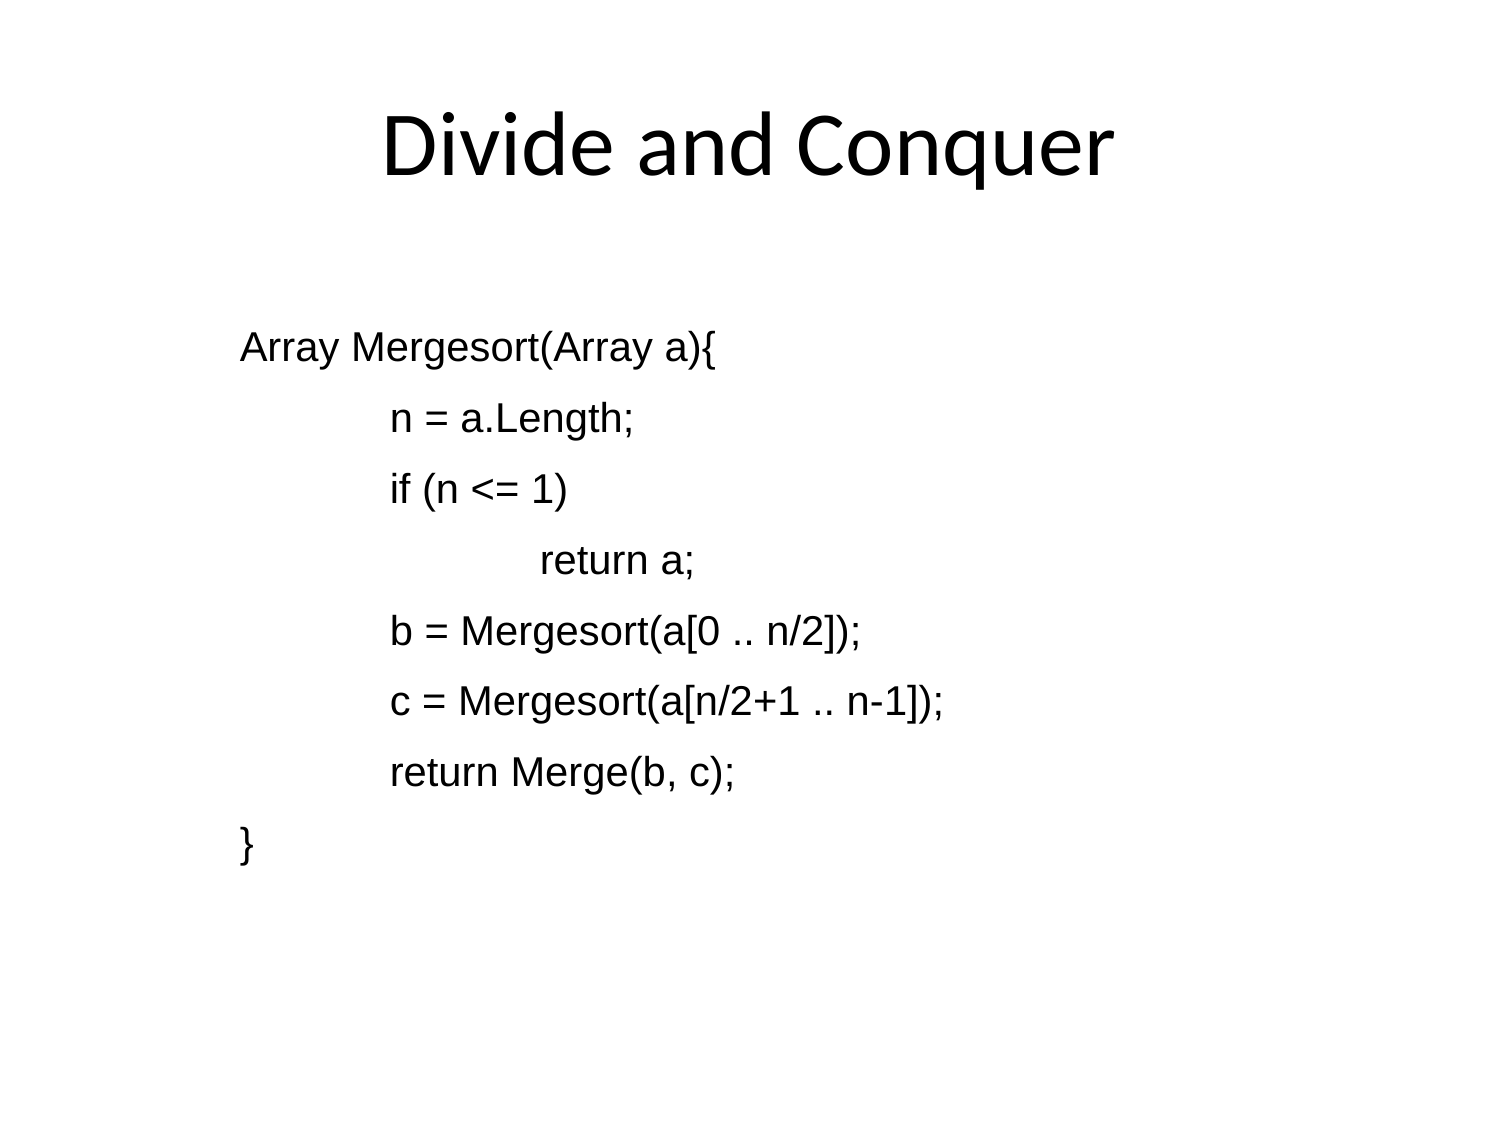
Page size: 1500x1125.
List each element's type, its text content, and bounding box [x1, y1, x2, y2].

text_box Array Mergesort(Array a){ n = a.Length; if (n <= 1) return a; b = Mergesort(a[0 .. n/2]); c = Mergesort(a[n/2+1 .. n-1]); return Merge(b, c); } [224, 312, 1263, 945]
title Divide and Conquer [75, 45, 1425, 233]
